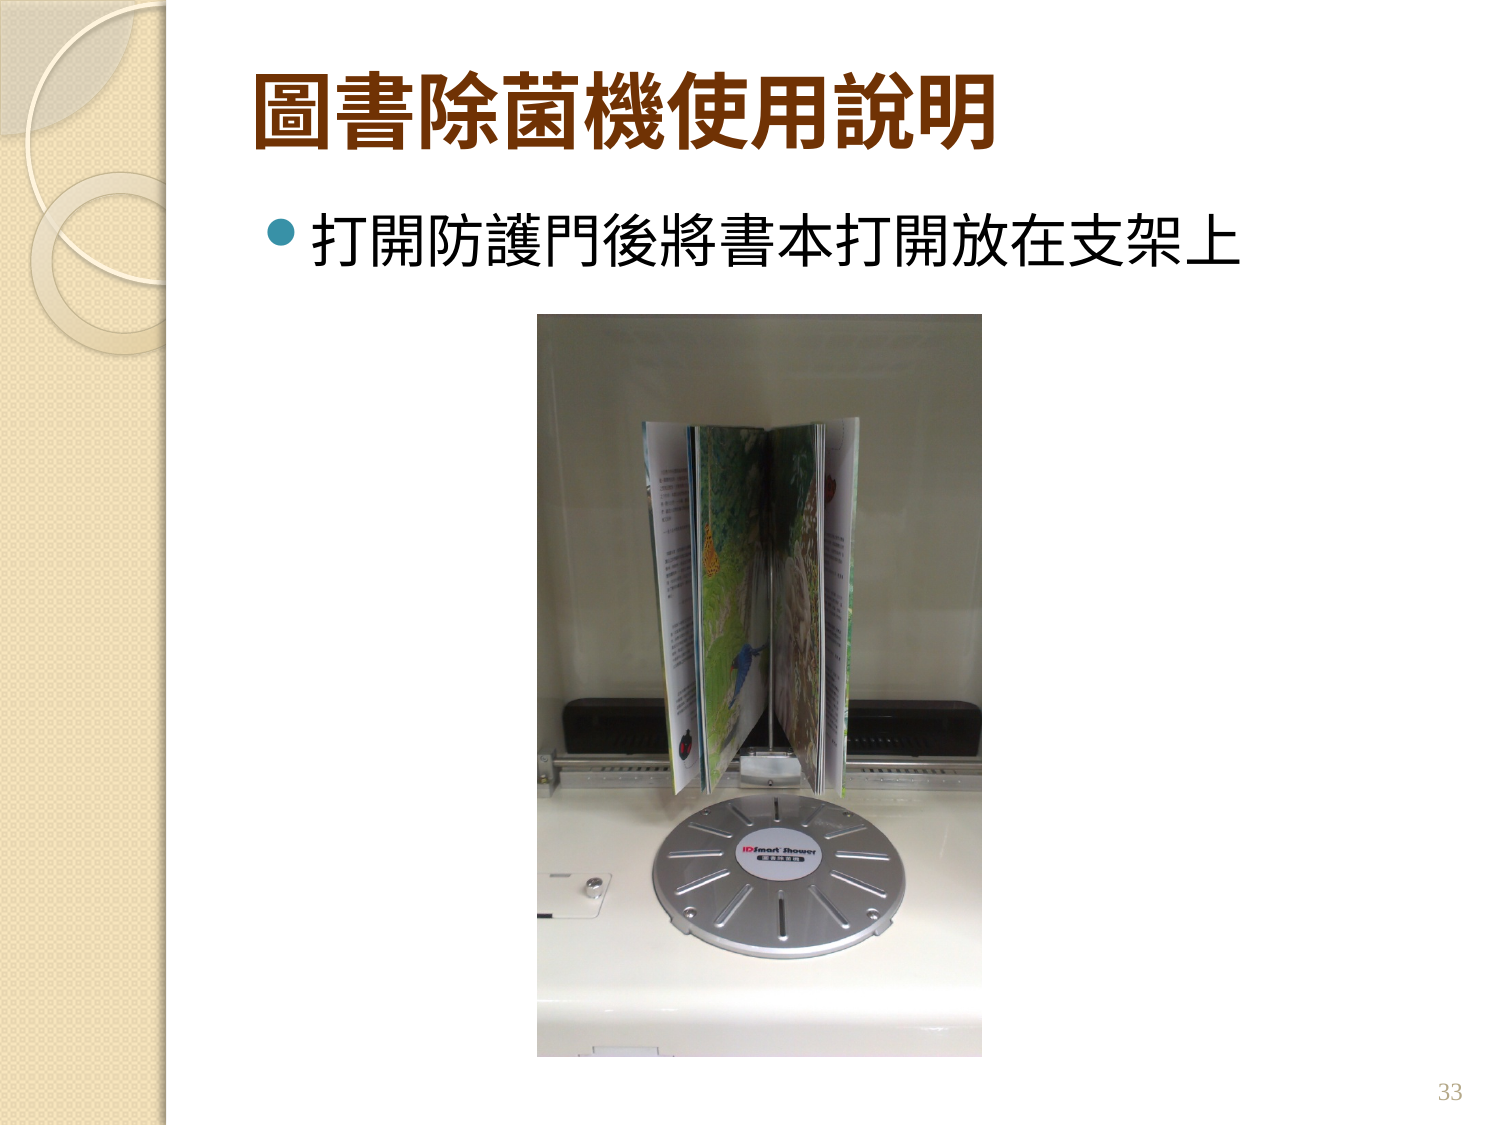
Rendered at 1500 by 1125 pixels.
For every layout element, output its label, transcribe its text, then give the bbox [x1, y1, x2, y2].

slide_number 33 [1413, 1034, 1488, 1113]
picture [537, 314, 983, 1058]
list 打開防護門後將書本打開放在支架上 [235, 196, 1466, 1025]
title 圖書除菌機使用說明 [235, 45, 1466, 173]
